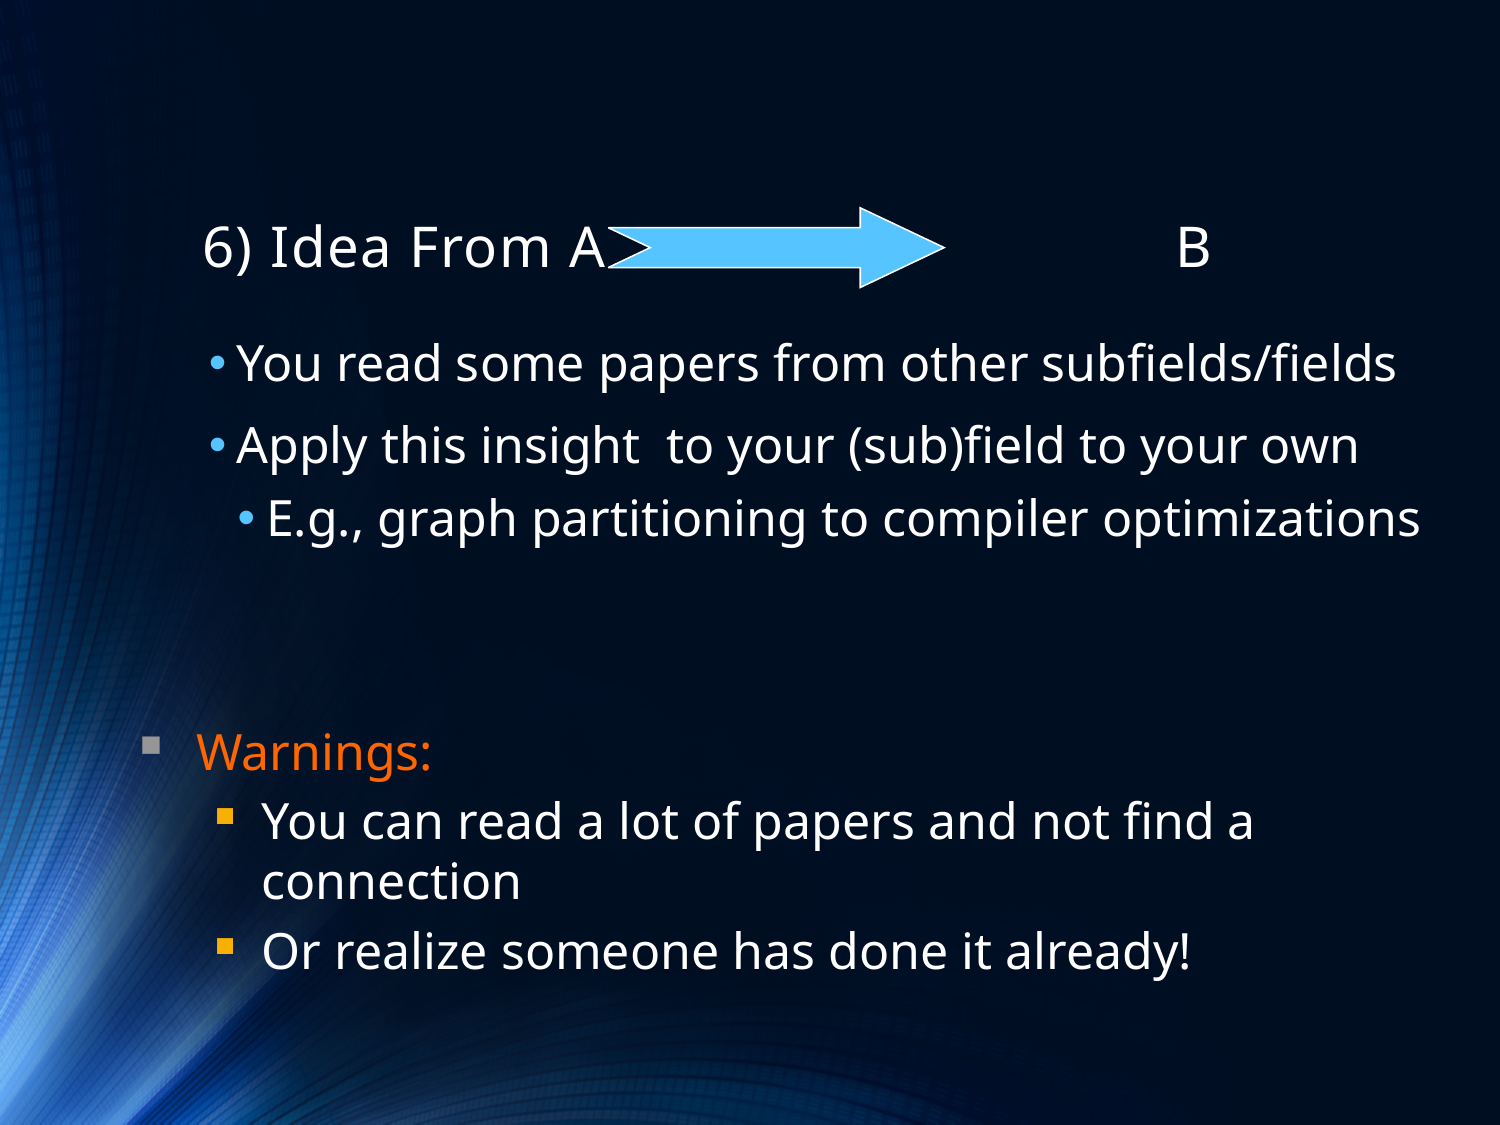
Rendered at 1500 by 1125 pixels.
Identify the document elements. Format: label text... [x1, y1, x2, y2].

list You read some papers from other subfields/fields Apply this insight to your (sub)field to your own E.g., graph partitioning to compiler optimizations [193, 331, 1469, 712]
picture [0, 0, 1500, 1125]
title 6) Idea From A B [187, 62, 1313, 288]
text_box [608, 207, 945, 288]
text_box Warnings: You can read a lot of papers and not find a connection Or realize someone has done it already! [124, 712, 1470, 1068]
